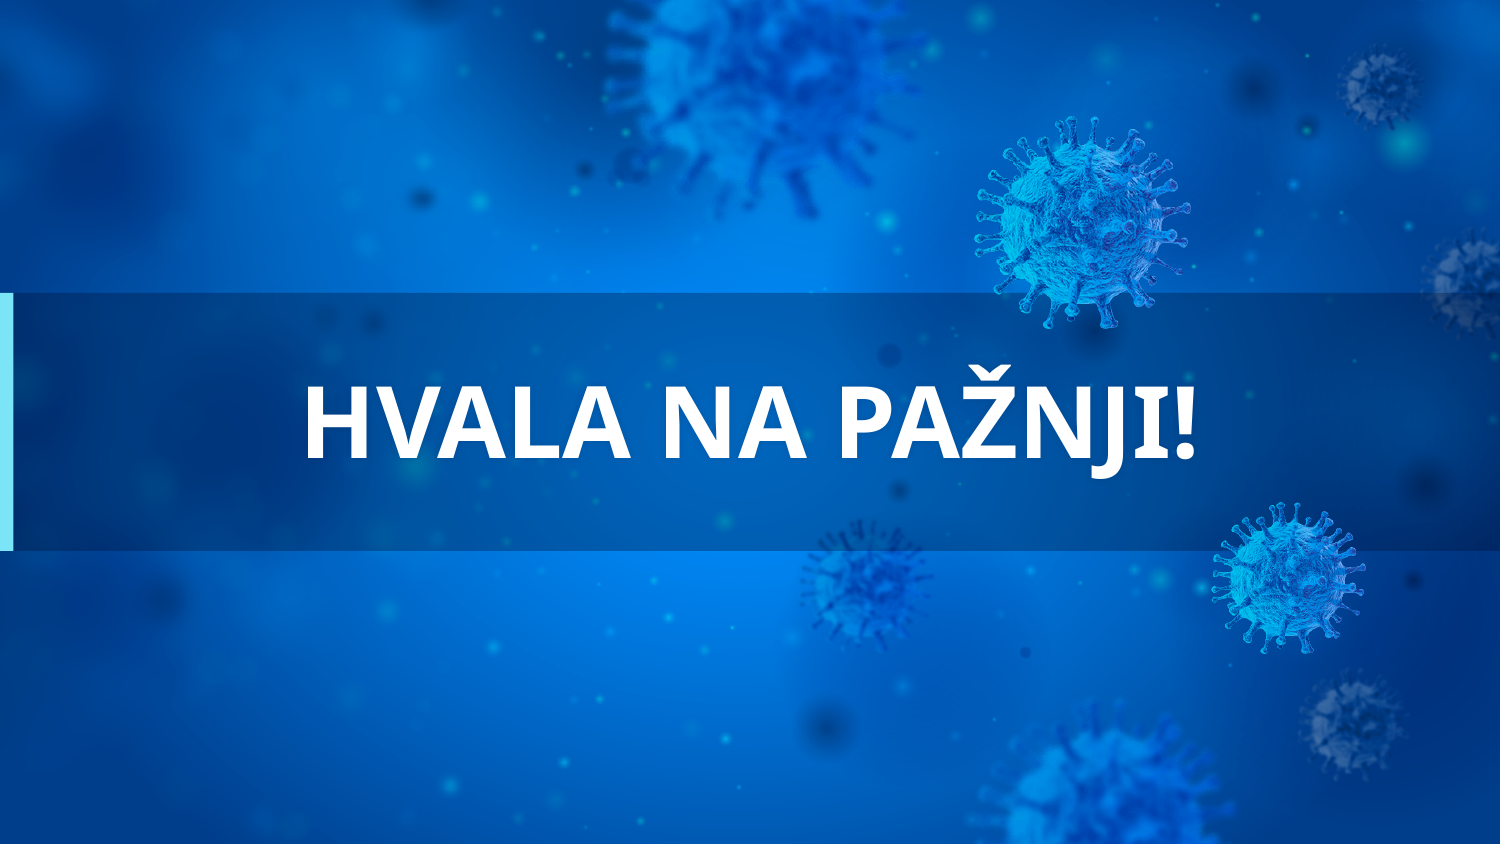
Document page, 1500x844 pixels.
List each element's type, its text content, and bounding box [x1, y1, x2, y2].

picture [0, 0, 1500, 844]
title HVALA NA PAŽNJI! [84, 332, 1416, 481]
